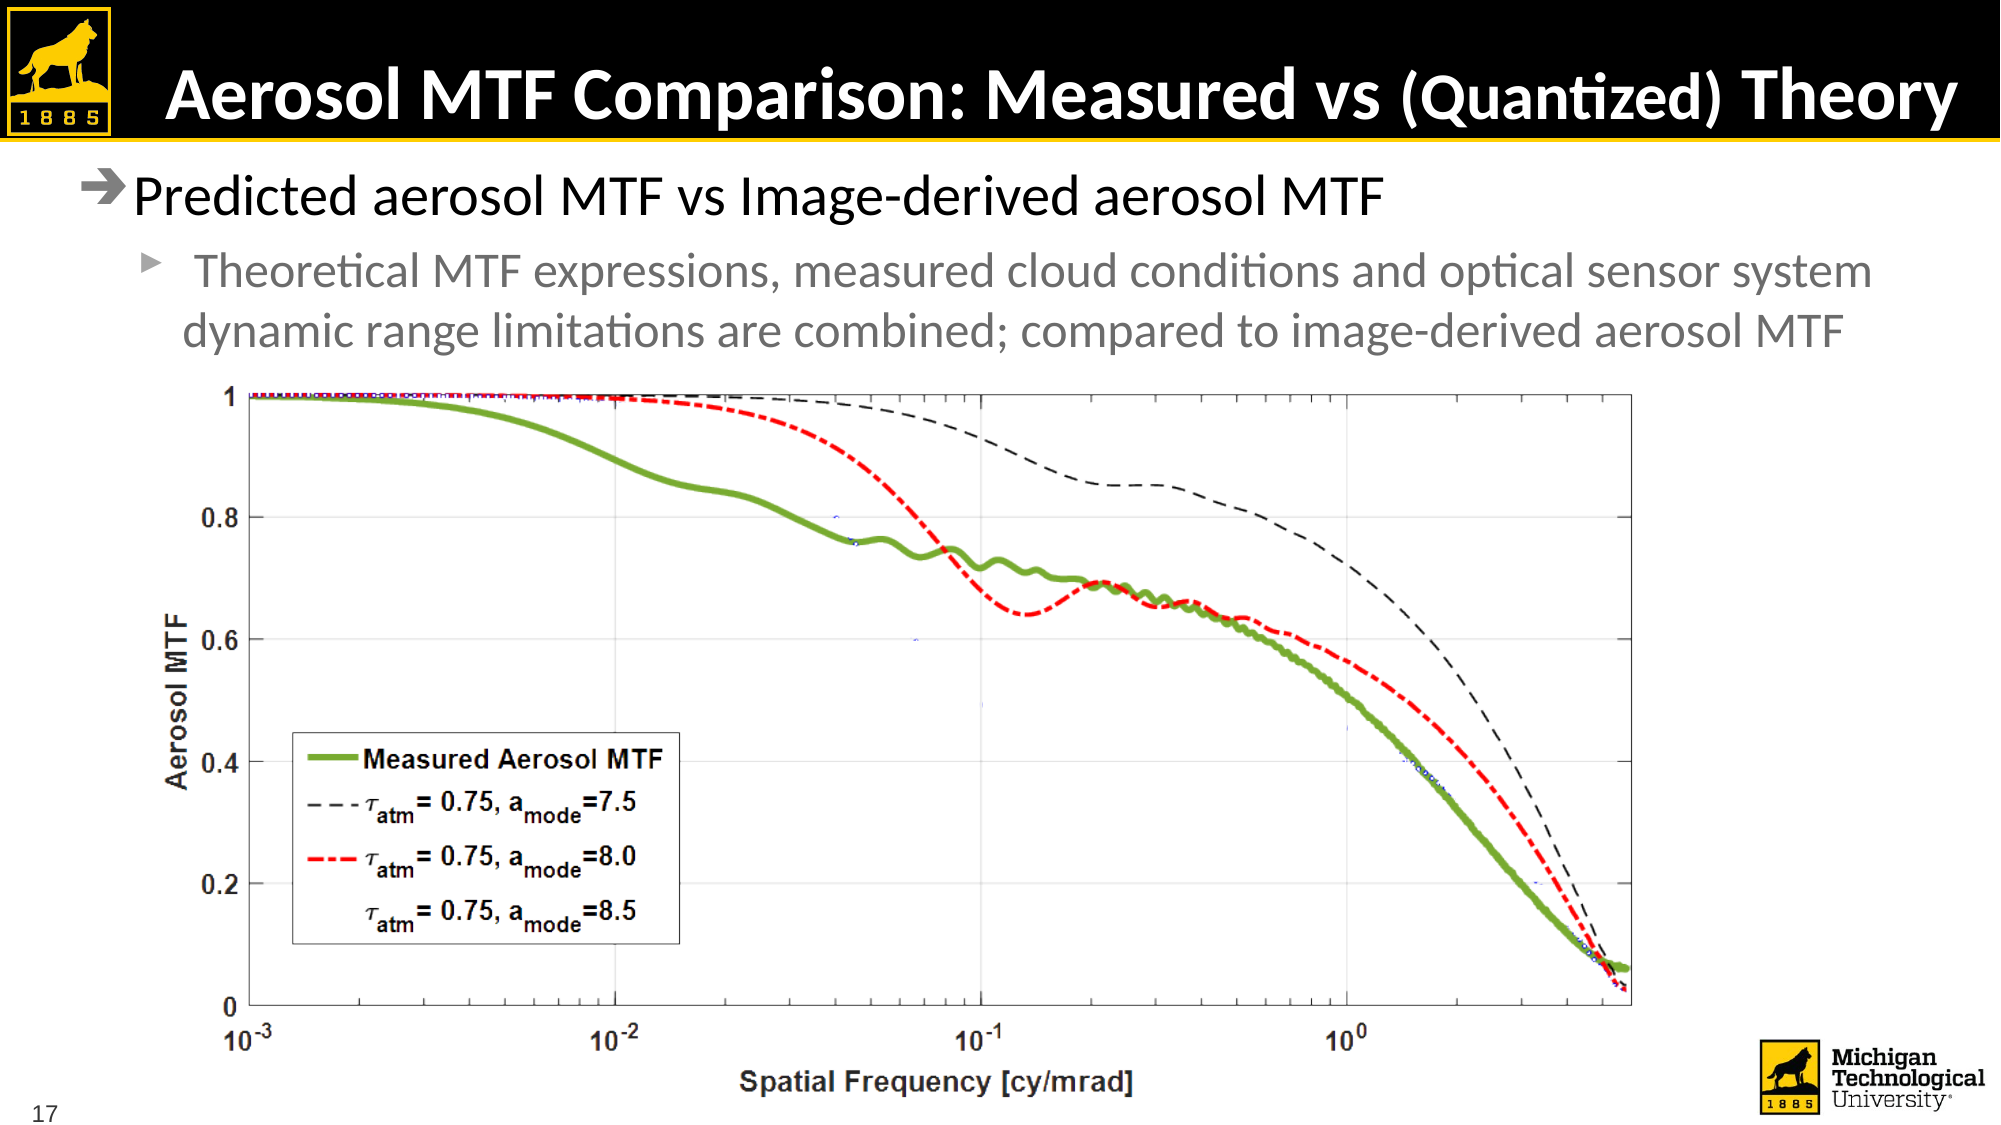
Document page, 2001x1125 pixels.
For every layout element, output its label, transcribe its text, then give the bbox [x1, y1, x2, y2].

picture [1757, 1038, 1988, 1116]
picture [7, 7, 111, 136]
title Aerosol MTF Comparison: Measured vs (Quantized) Theory [150, 12, 1984, 142]
list Predicted aerosol MTF vs Image-derived aerosol MTF Theoretical MTF expressions, measured cloud conditions and optical sensor system dynamic range limitations are combined; compared to image-derived aerosol MTF [62, 149, 1963, 538]
picture [137, 337, 1676, 1107]
slide_number 17 [16, 1062, 140, 1116]
